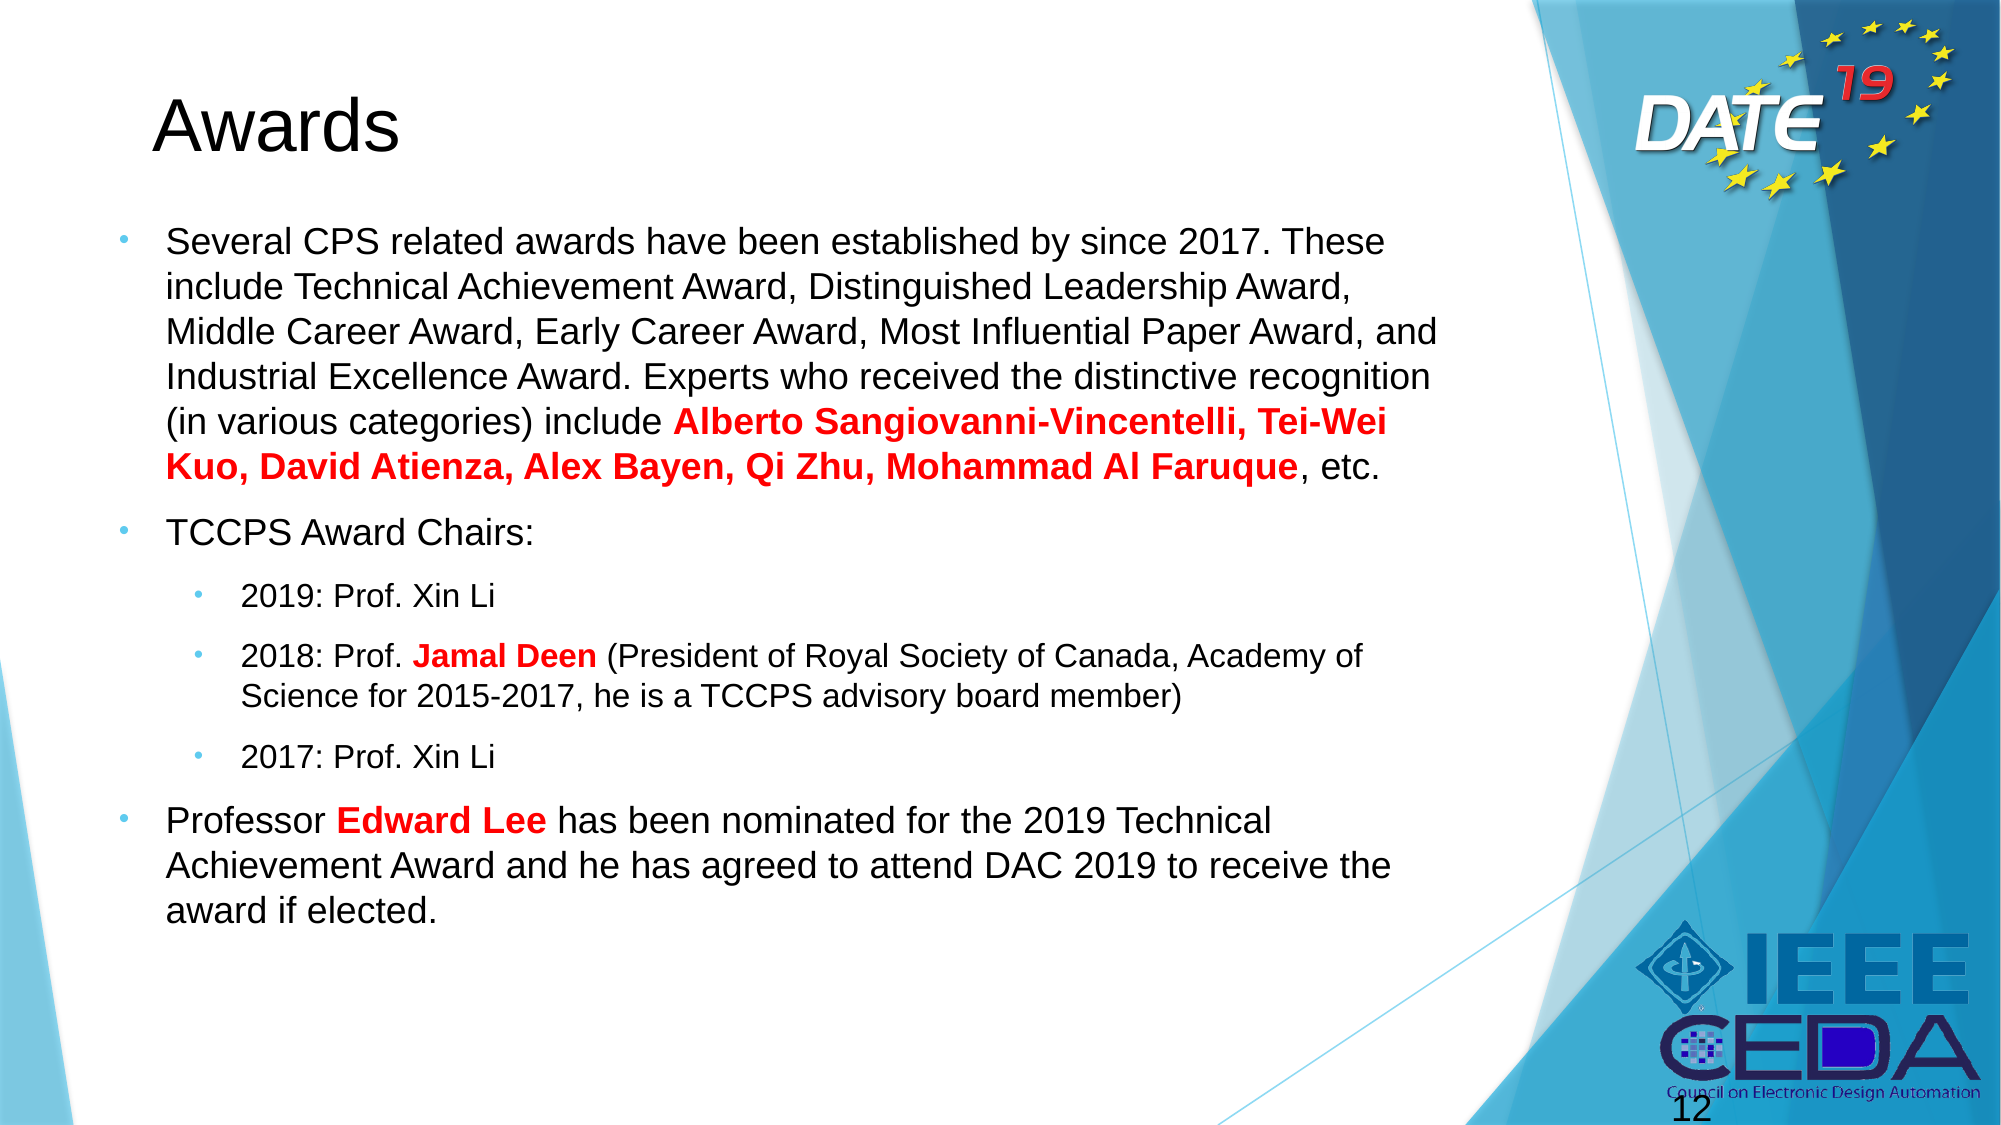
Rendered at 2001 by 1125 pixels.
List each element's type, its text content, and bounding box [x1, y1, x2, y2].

title Awards [137, 68, 1488, 257]
list Several CPS related awards have been established by since 2017. These include Technical Achievement Award, Distinguished Leadership Award, Middle Career Award, Early Career Award, Most Influential Paper Award, and Industrial Excellence Award. Experts who received the distinctive recognition (in various categories) include Alberto Sangiovanni-Vincentelli, Tei-Wei Kuo, David Atienza, Alex Bayen, Qi Zhu, Mohammad Al Faruque, etc. TCCPS Award Chairs: 2019: Prof. Xin Li 2018: Prof. Jamal Deen (President of Royal Society of Canada, Academy of Science for 2015-2017, he is a TCCPS advisory board member) 2017: Prof. Xin Li Professor Edward Lee has been nominated for the 2019 Technical Achievement Award and he has agreed to attend DAC 2019 to receive the award if elected. [103, 209, 1454, 1031]
picture [1617, 3, 1984, 222]
picture [1635, 920, 2000, 1125]
text_box 12 [1656, 1076, 1750, 1125]
